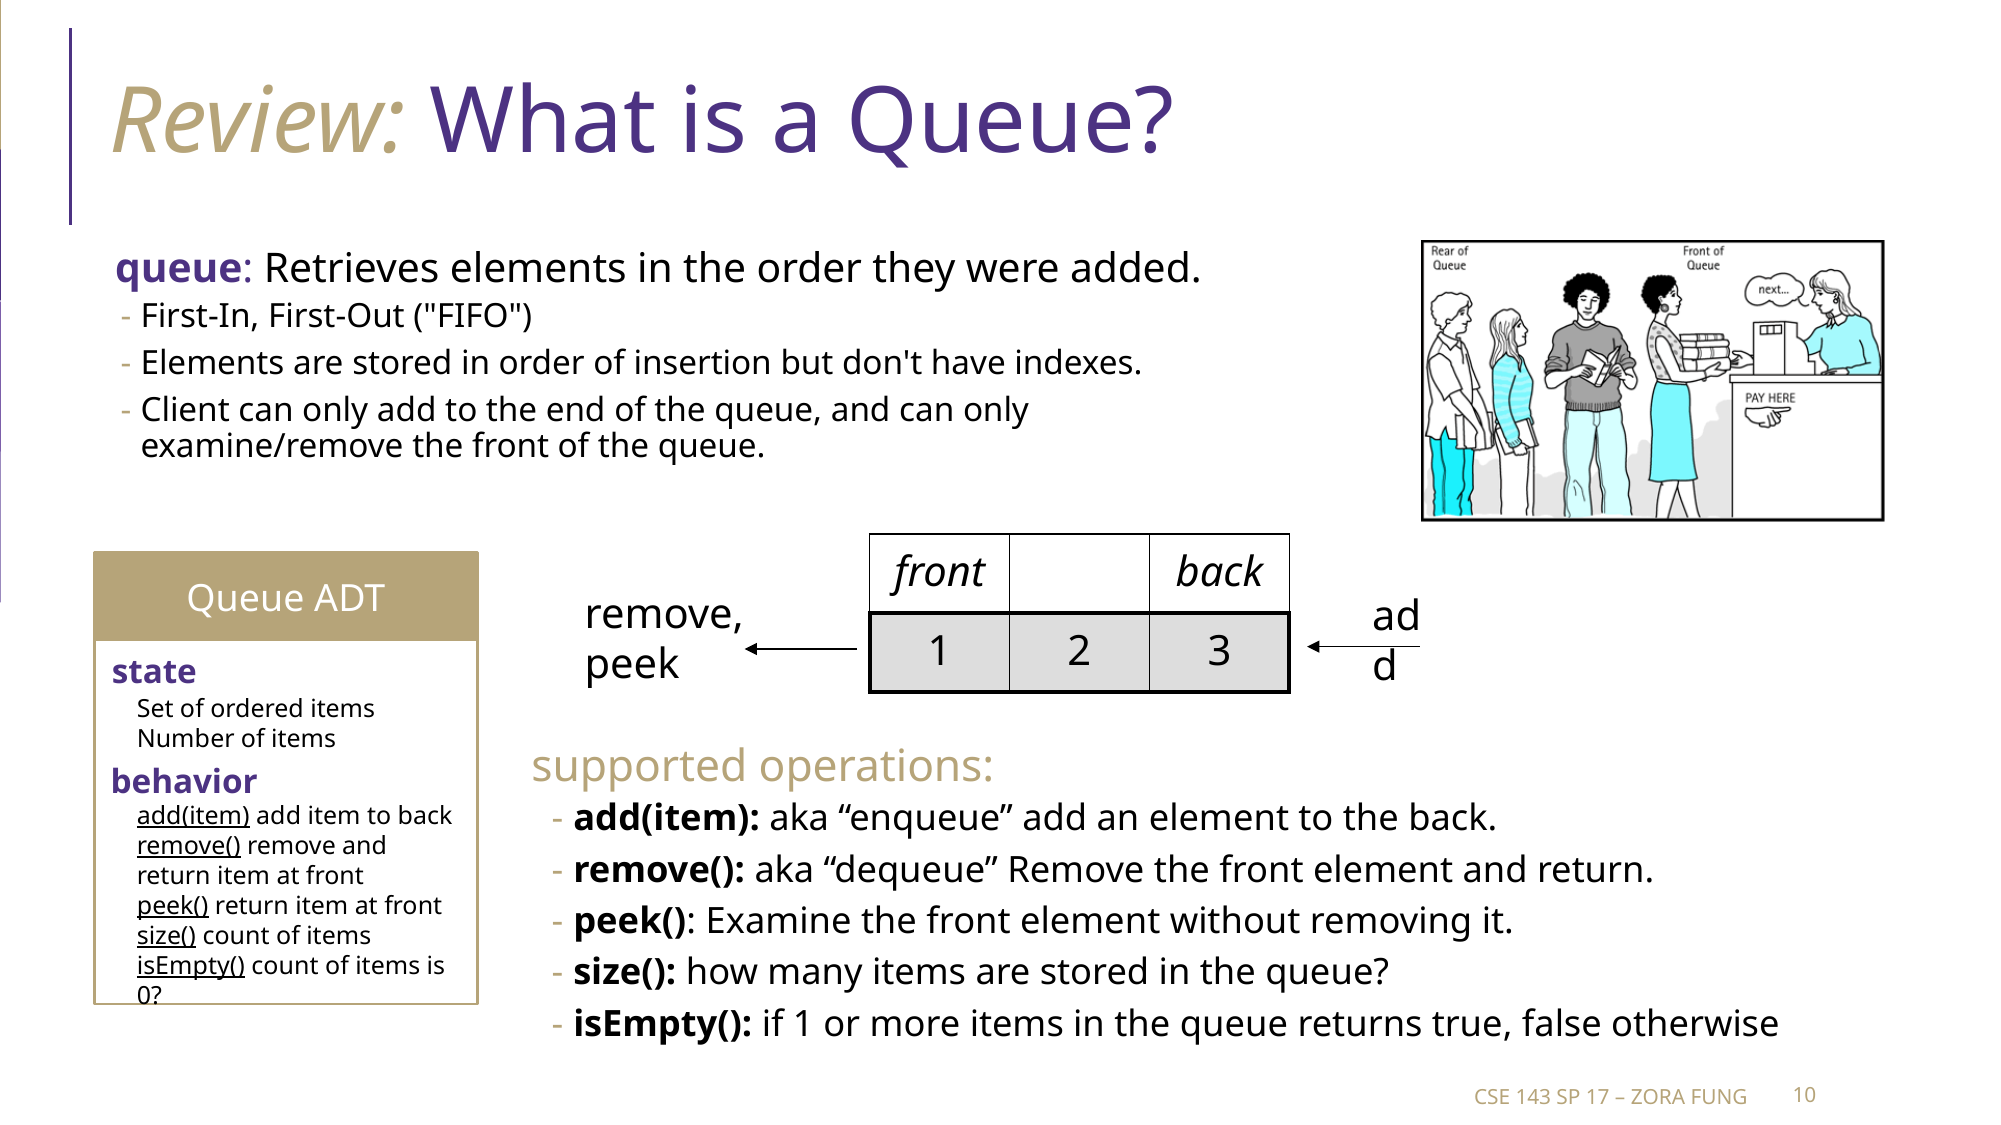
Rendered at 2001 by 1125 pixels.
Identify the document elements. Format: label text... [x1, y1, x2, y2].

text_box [94, 552, 478, 1005]
picture [1421, 239, 1885, 523]
table_cell 2 [1010, 615, 1149, 690]
table_cell 1 [872, 615, 1009, 690]
text_box add [1357, 581, 1455, 697]
text_box remove, peek [569, 579, 850, 695]
table_cell 3 [1150, 615, 1287, 690]
table_header [1010, 535, 1149, 611]
slide_number ‹#› [1777, 1073, 1938, 1119]
table_header front [870, 535, 1009, 611]
text_box supported operations: add(item): aka “enqueue” add an element to the back. remove(): aka “dequeue” Remove the front element and return. peek(): Examine the front element without removing it. size(): how many items are stored in the queue? isEmpty(): if 1 or more items in the queue returns true, false otherwise [523, 735, 1822, 1082]
table_header back [1150, 535, 1289, 611]
footer CSE 143 SP 17 – ZORA FUNG [794, 1082, 1763, 1119]
list queue: Retrieves elements in the order they were added. First-In, First-Out ("FIFO") Elements are stored in order of insertion but don't have indexes. Client can only add to the end of the queue, and can only examine/remove the front of the queue. [94, 240, 1218, 523]
title Review: What is a Queue? [94, 43, 1930, 210]
